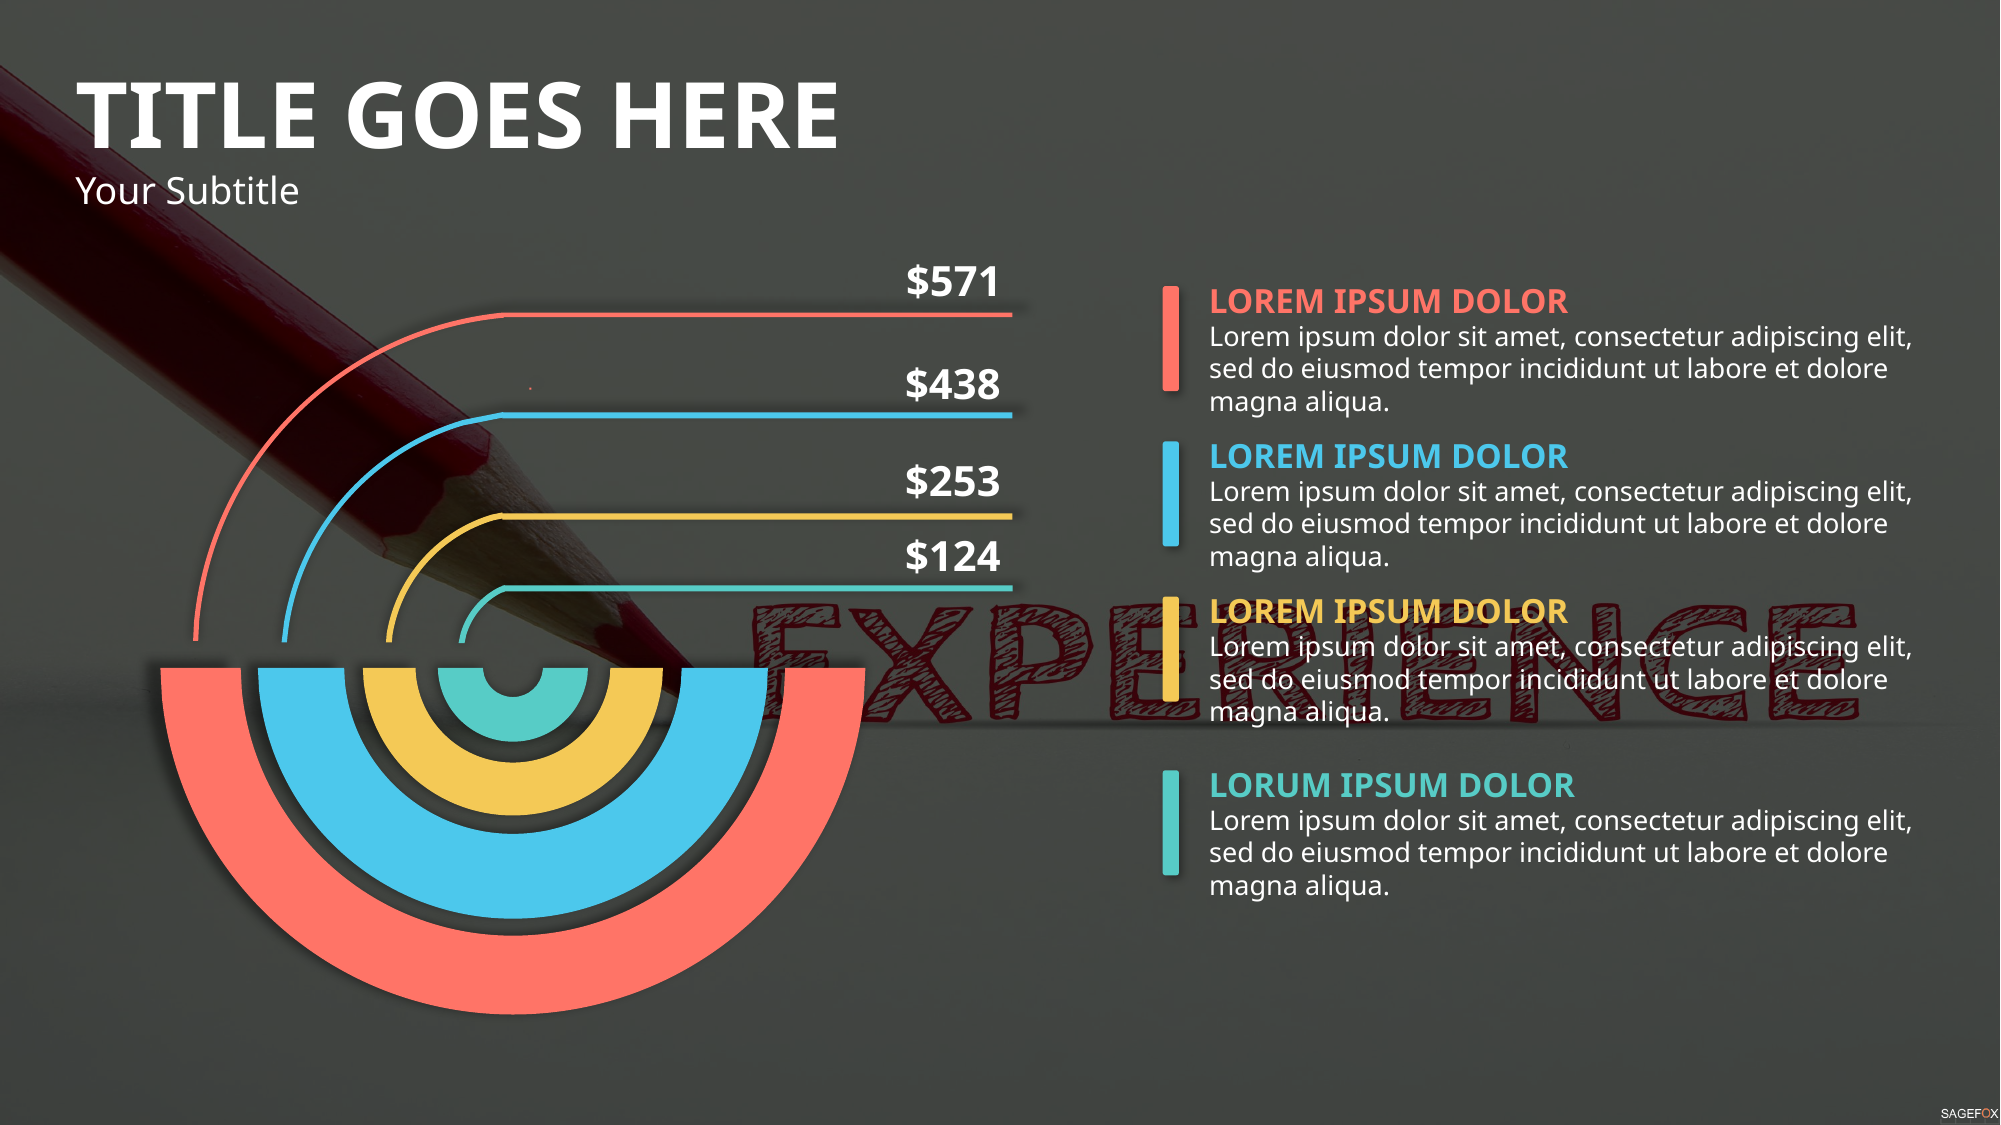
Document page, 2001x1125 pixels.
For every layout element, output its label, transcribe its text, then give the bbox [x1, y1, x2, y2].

text_box [1161, 769, 1180, 877]
text_box $124 [871, 524, 1035, 585]
text_box [1161, 440, 1180, 548]
text_box [384, 511, 1014, 644]
text_box TITLE GOES HERE Your Subtitle [60, 49, 1036, 220]
text_box [436, 666, 589, 743]
text_box [256, 666, 769, 920]
text_box $571 [872, 249, 1036, 310]
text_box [1194, 583, 1939, 736]
text_box [361, 666, 664, 817]
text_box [1194, 272, 1939, 426]
text_box [1161, 595, 1180, 703]
picture [0, 0, 2001, 1125]
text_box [1194, 757, 1939, 910]
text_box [1194, 428, 1939, 581]
text_box [1161, 285, 1180, 393]
text_box [280, 410, 1014, 644]
text_box [192, 311, 1014, 642]
text_box [457, 583, 1014, 645]
text_box $438 [871, 352, 1035, 413]
text_box $253 [871, 450, 1035, 511]
text_box [159, 666, 867, 1016]
